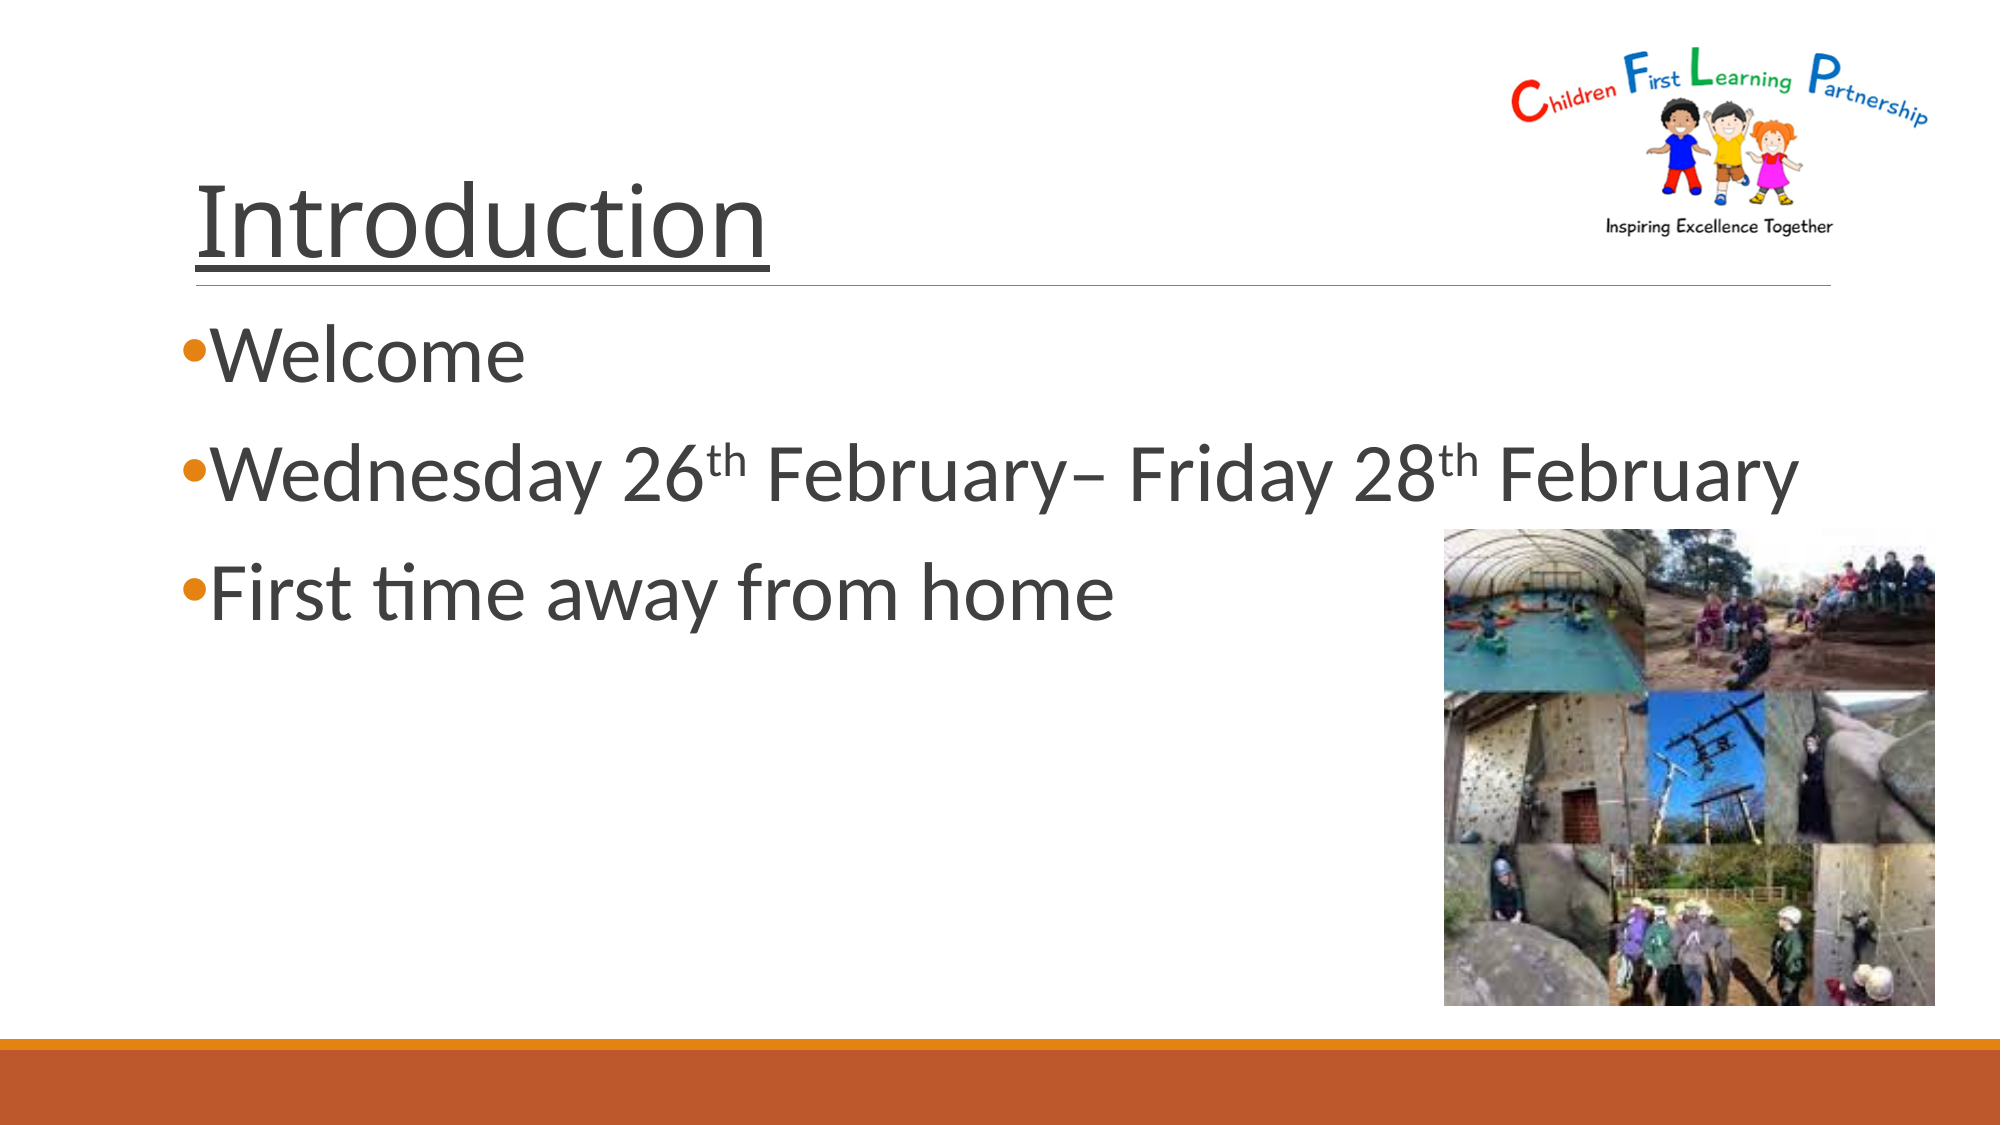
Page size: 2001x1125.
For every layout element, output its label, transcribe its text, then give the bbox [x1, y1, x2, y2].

picture [1481, 46, 1958, 239]
list Welcome Wednesday 26th February– Friday 28th February First time away from home [180, 302, 1830, 963]
title Introduction [180, 47, 1830, 285]
picture [1443, 529, 1936, 1006]
